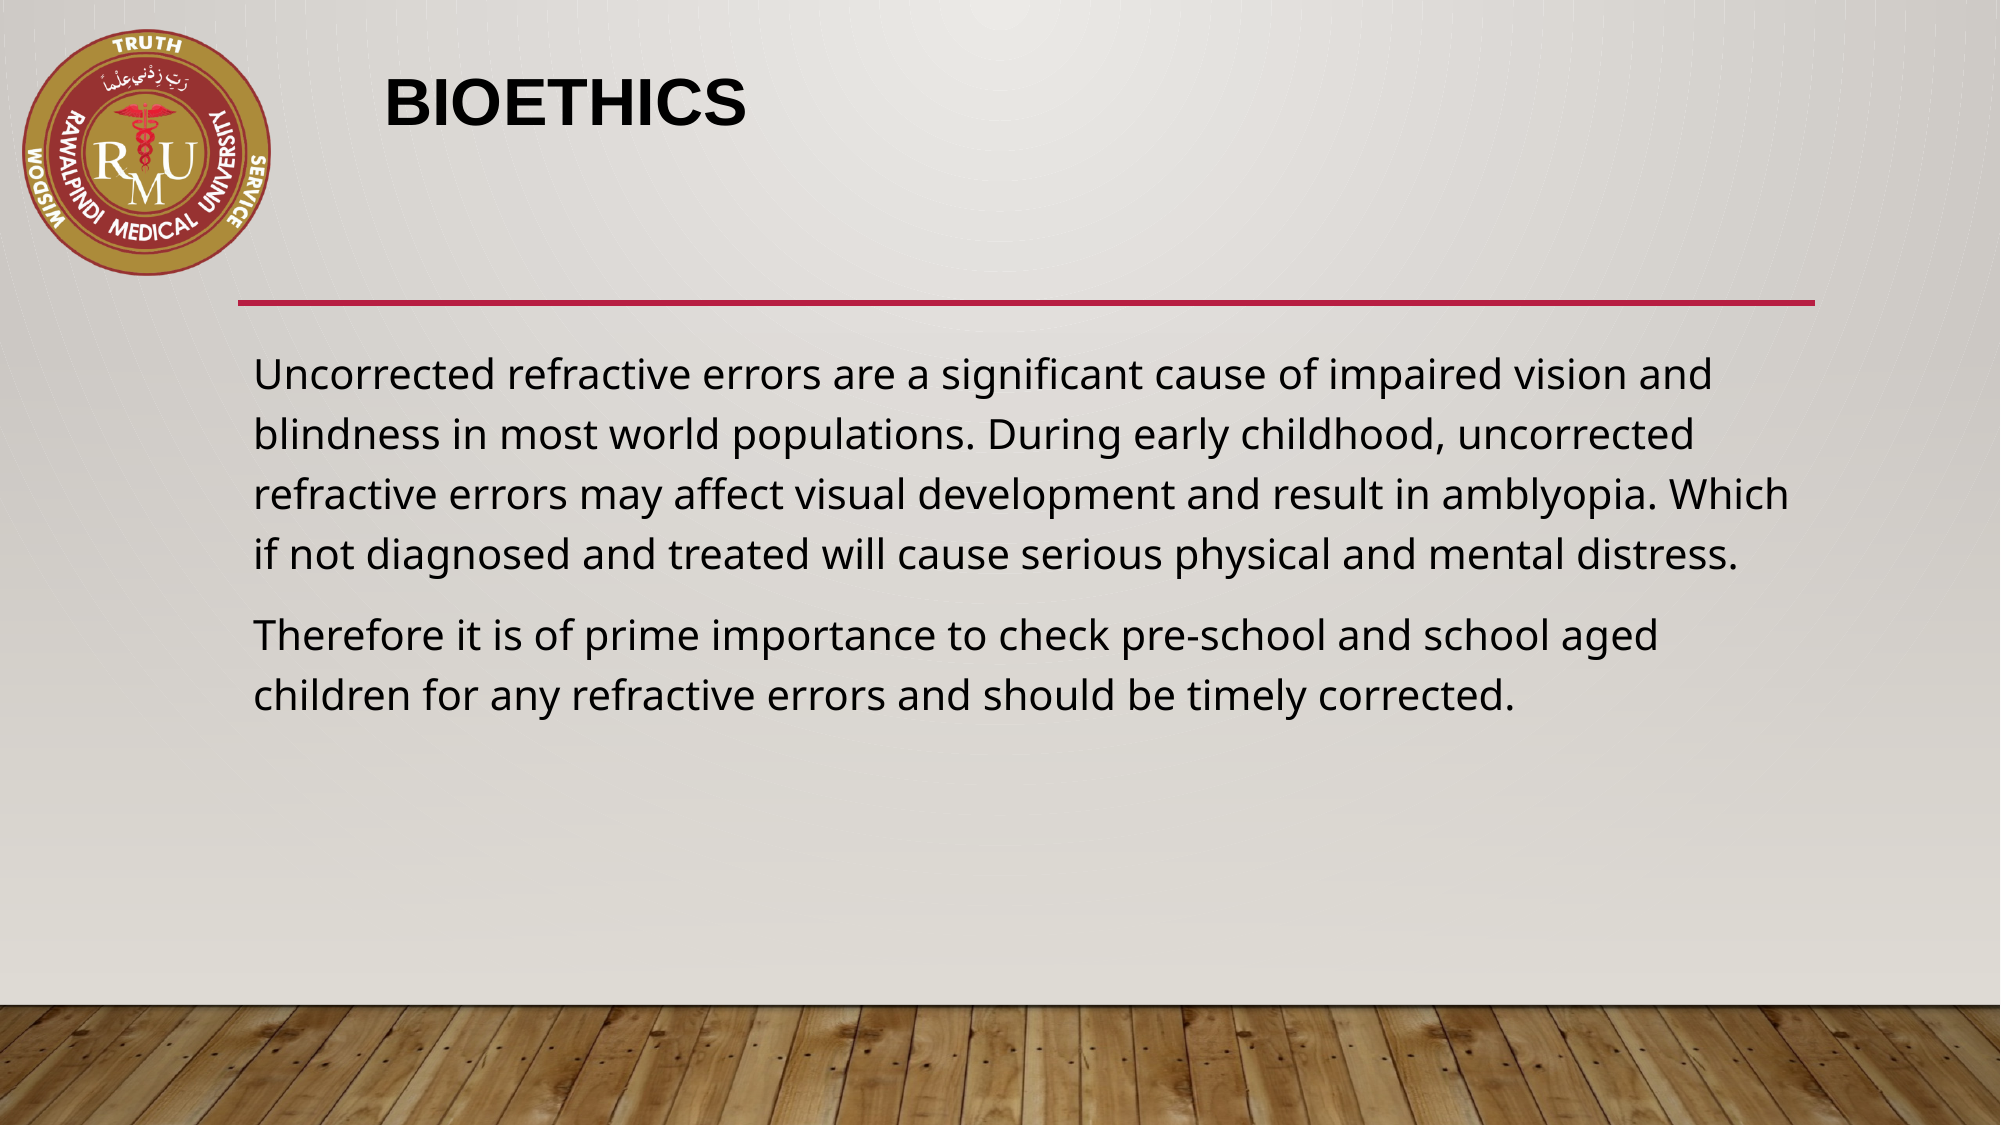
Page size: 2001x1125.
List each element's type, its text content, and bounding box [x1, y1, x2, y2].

list Uncorrected refractive errors are a significant cause of impaired vision and blindness in most world populations. During early childhood, uncorrected refractive errors may affect visual development and result in amblyopia. Which if not diagnosed and treated will cause serious physical and mental distress. Therefore it is of prime importance to check pre-school and school aged children for any refractive errors and should be timely corrected. [238, 330, 1814, 897]
title Bioethics [369, 59, 1187, 278]
picture [0, 1005, 2000, 1125]
picture [22, 28, 271, 276]
